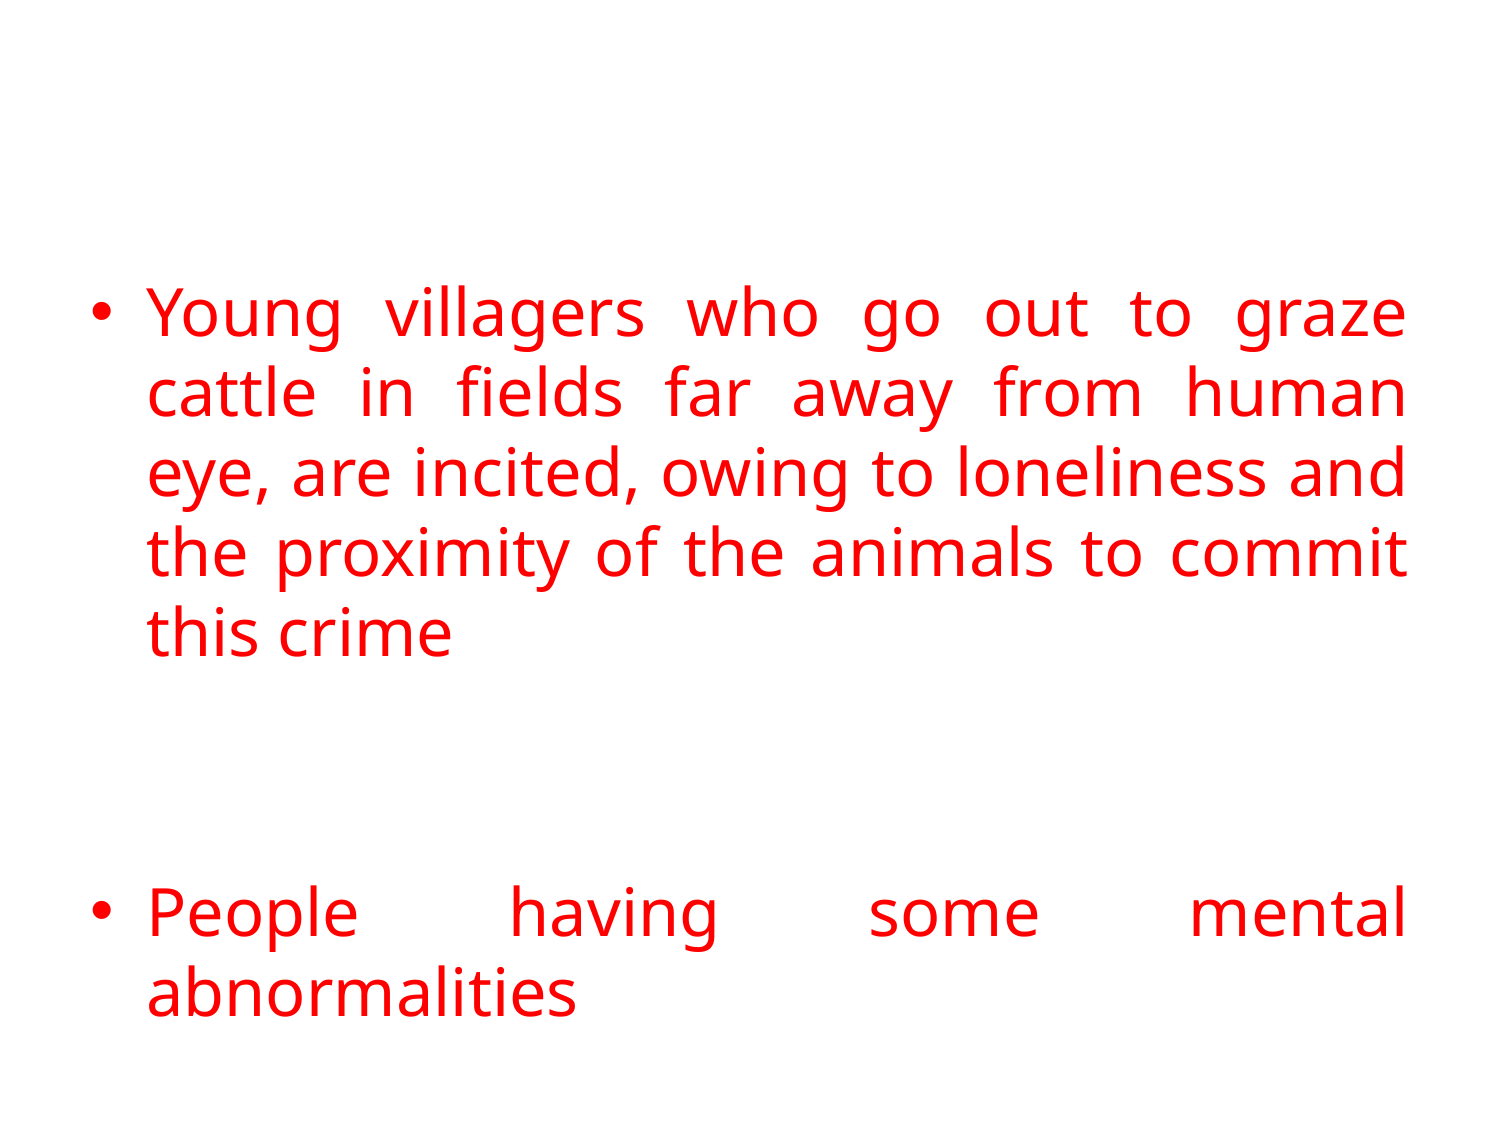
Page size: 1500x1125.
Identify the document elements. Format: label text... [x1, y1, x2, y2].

list Young villagers who go out to graze cattle in fields far away from human eye, are incited, owing to loneliness and the proximity of the animals to commit this crime People having some mental abnormalities [75, 262, 1425, 1005]
